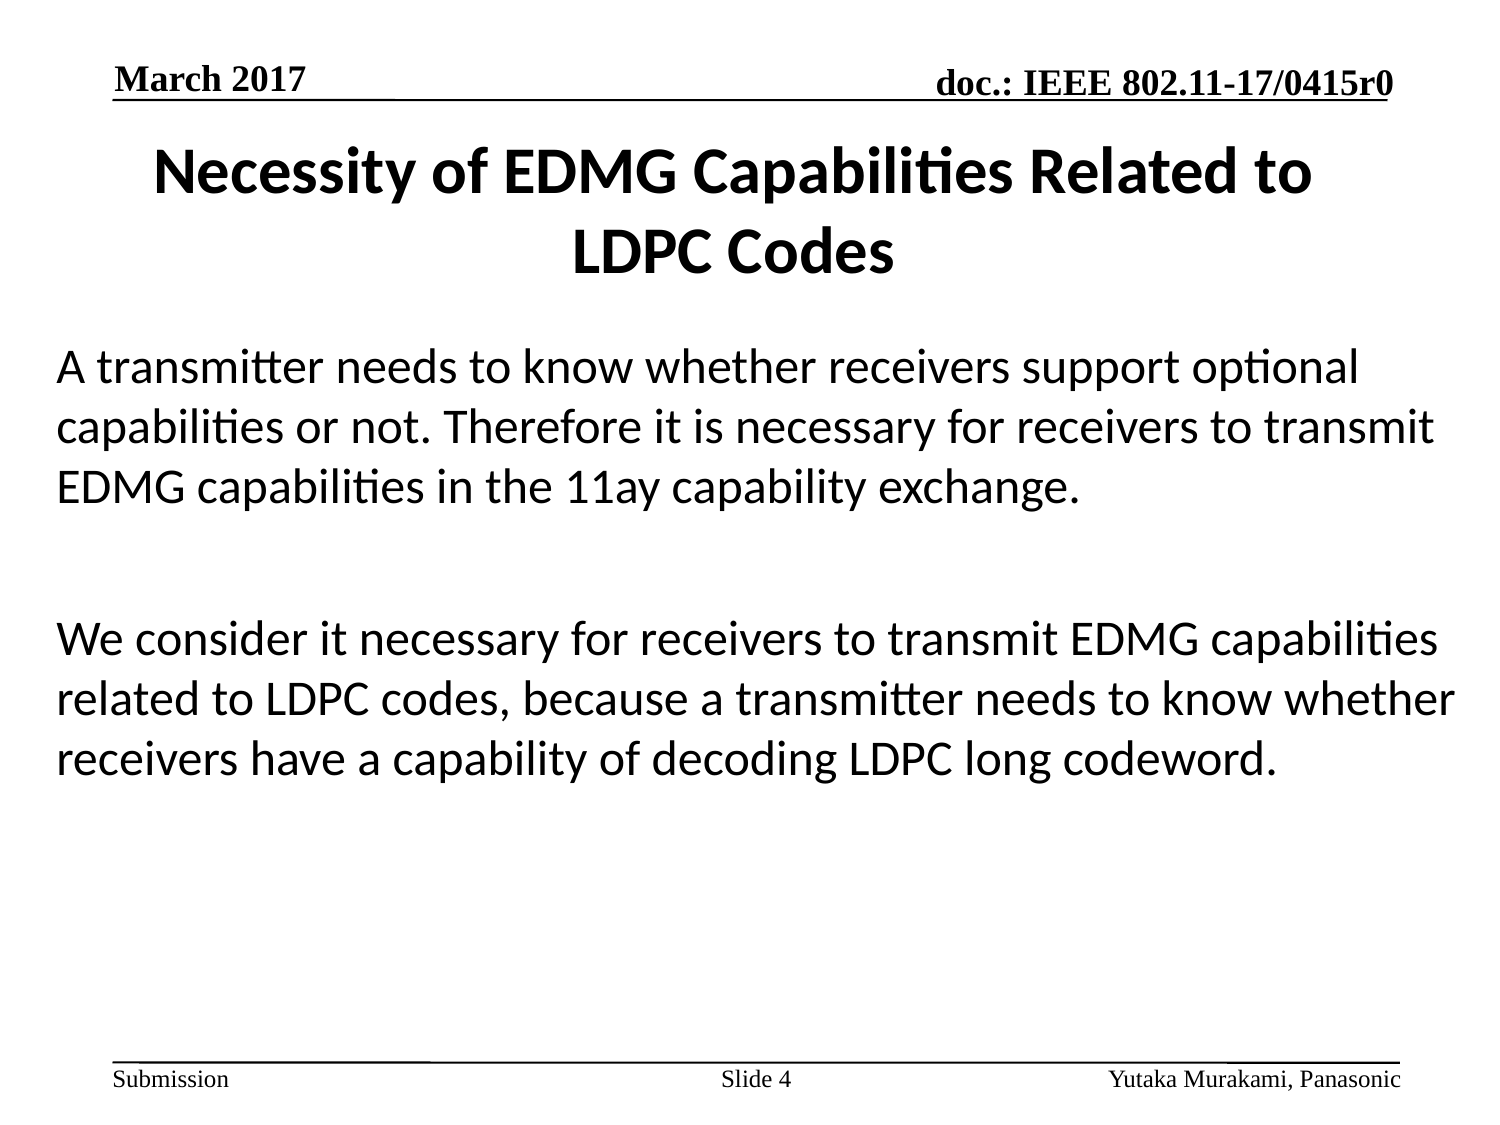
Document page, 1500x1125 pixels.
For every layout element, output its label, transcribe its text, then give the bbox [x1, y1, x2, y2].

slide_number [114, 54, 493, 100]
text_box We consider it necessary for receivers to transmit EDMG capabilities related to LDPC codes, because a transmitter needs to know whether receivers have a capability of decoding LDPC long codeword. [41, 597, 1483, 858]
text_box A transmitter needs to know whether receivers support optional capabilities or not. Therefore it is necessary for receivers to transmit EDMG capabilities in the 11ay capability exchange. [41, 326, 1464, 527]
slide_number Slide 4 [712, 1061, 800, 1123]
title Necessity of EDMG Capabilities Related to LDPC Codes [64, 136, 1403, 277]
footer Yutaka Murakami, Panasonic [902, 1061, 1402, 1093]
